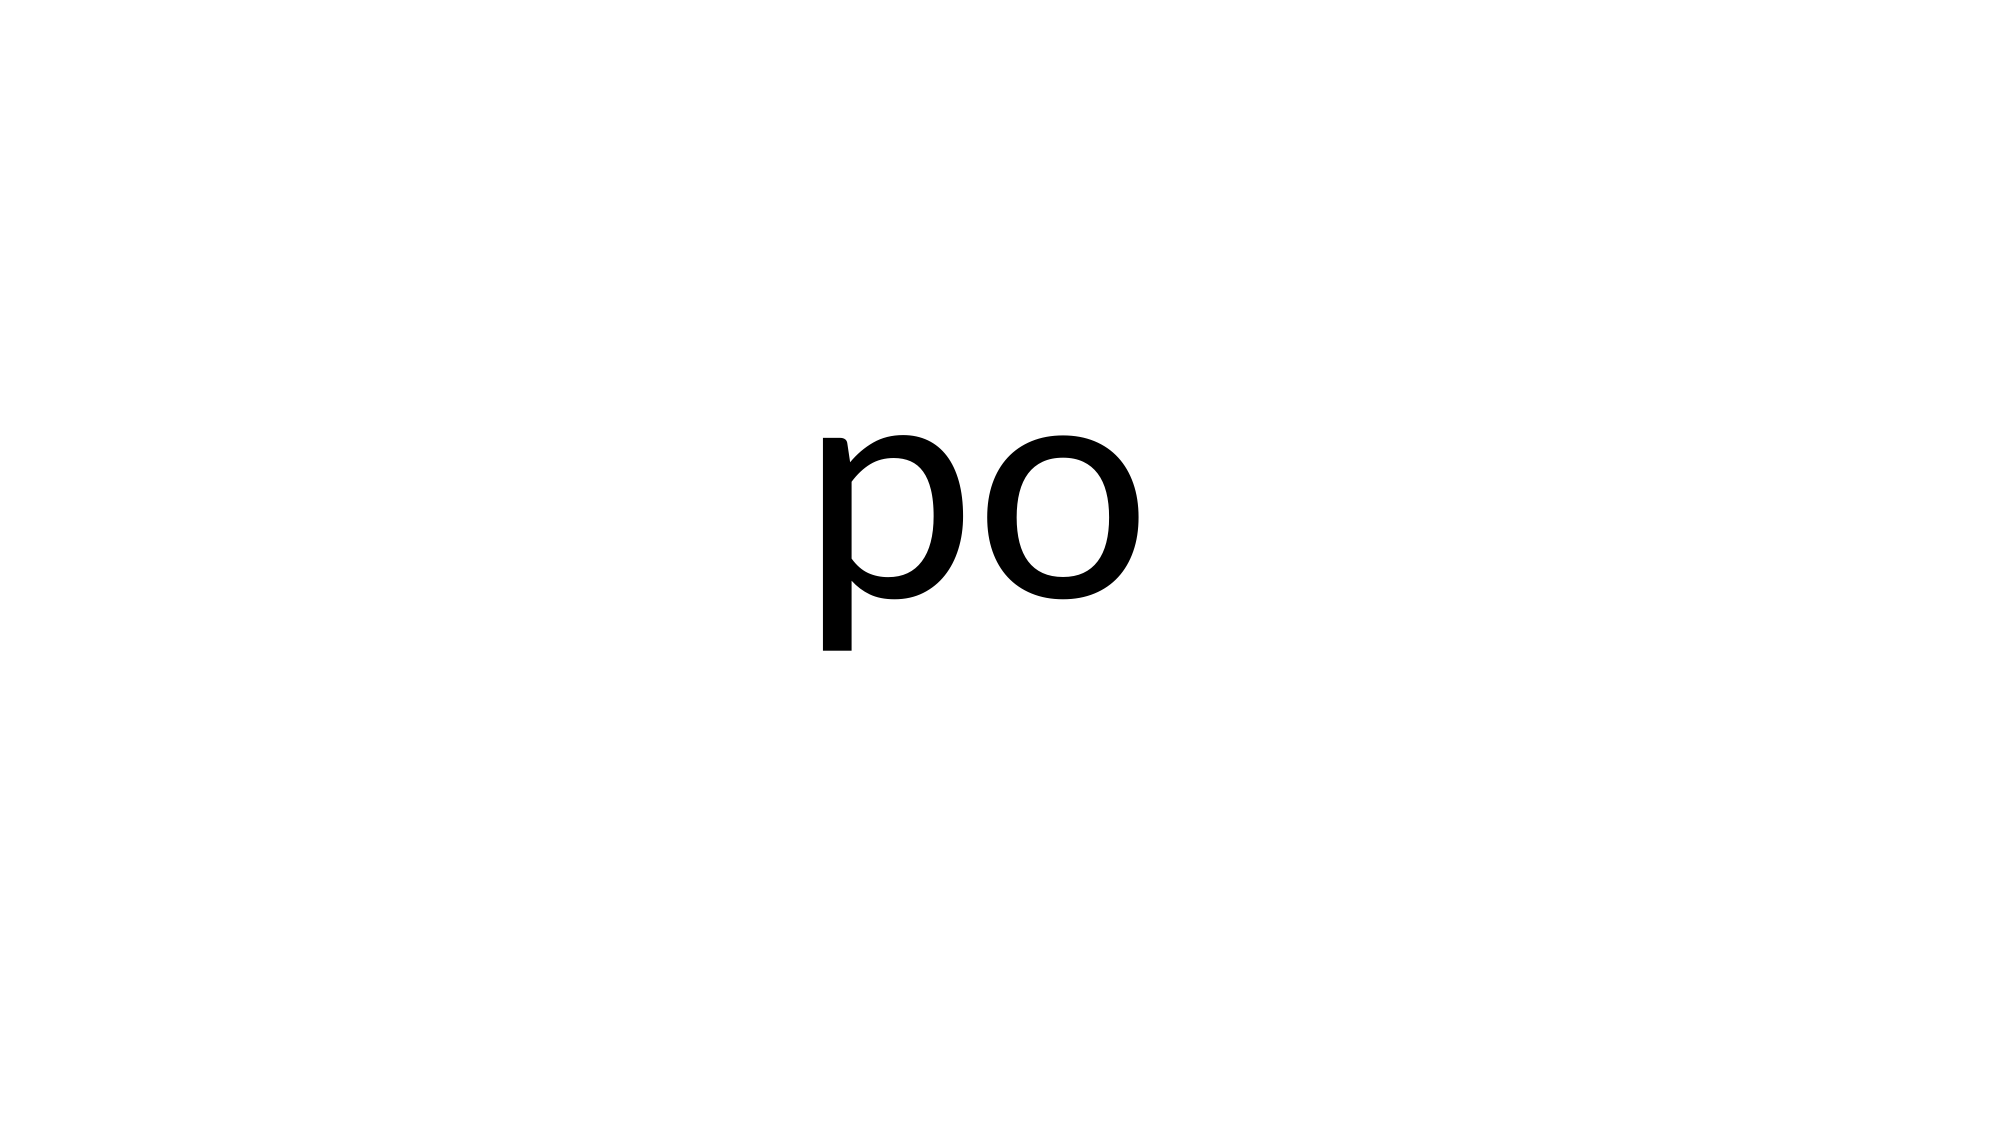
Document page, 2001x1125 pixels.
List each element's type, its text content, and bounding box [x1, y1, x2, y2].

text_box po [229, 256, 1723, 672]
